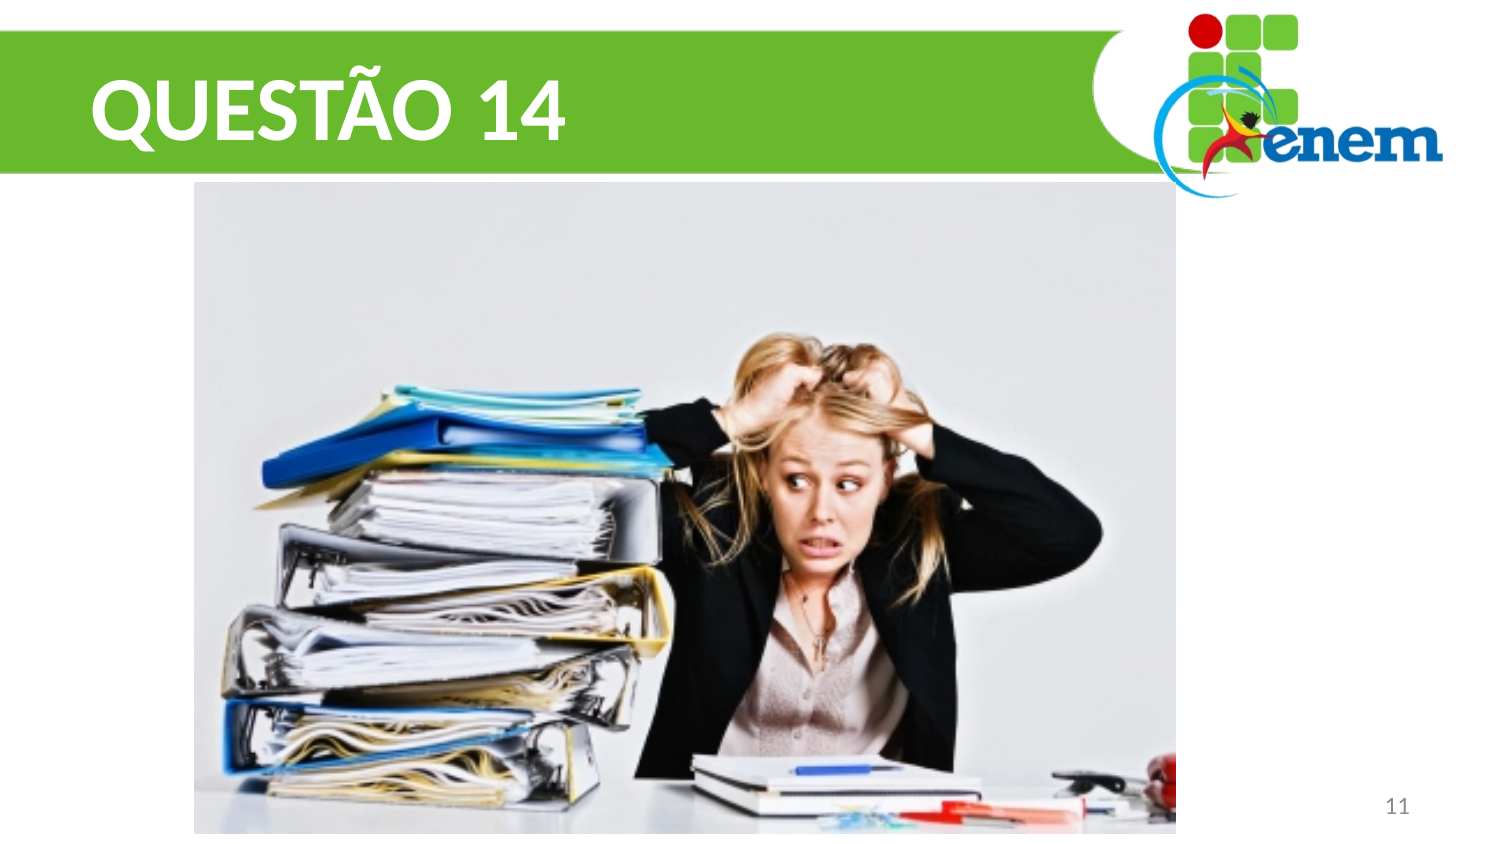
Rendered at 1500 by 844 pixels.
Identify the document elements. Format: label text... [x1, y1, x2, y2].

slide_number 11 [1180, 782, 1425, 827]
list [1151, 8, 1446, 201]
title QUESTÃO 14 [75, 33, 1146, 175]
picture [0, 0, 1500, 844]
